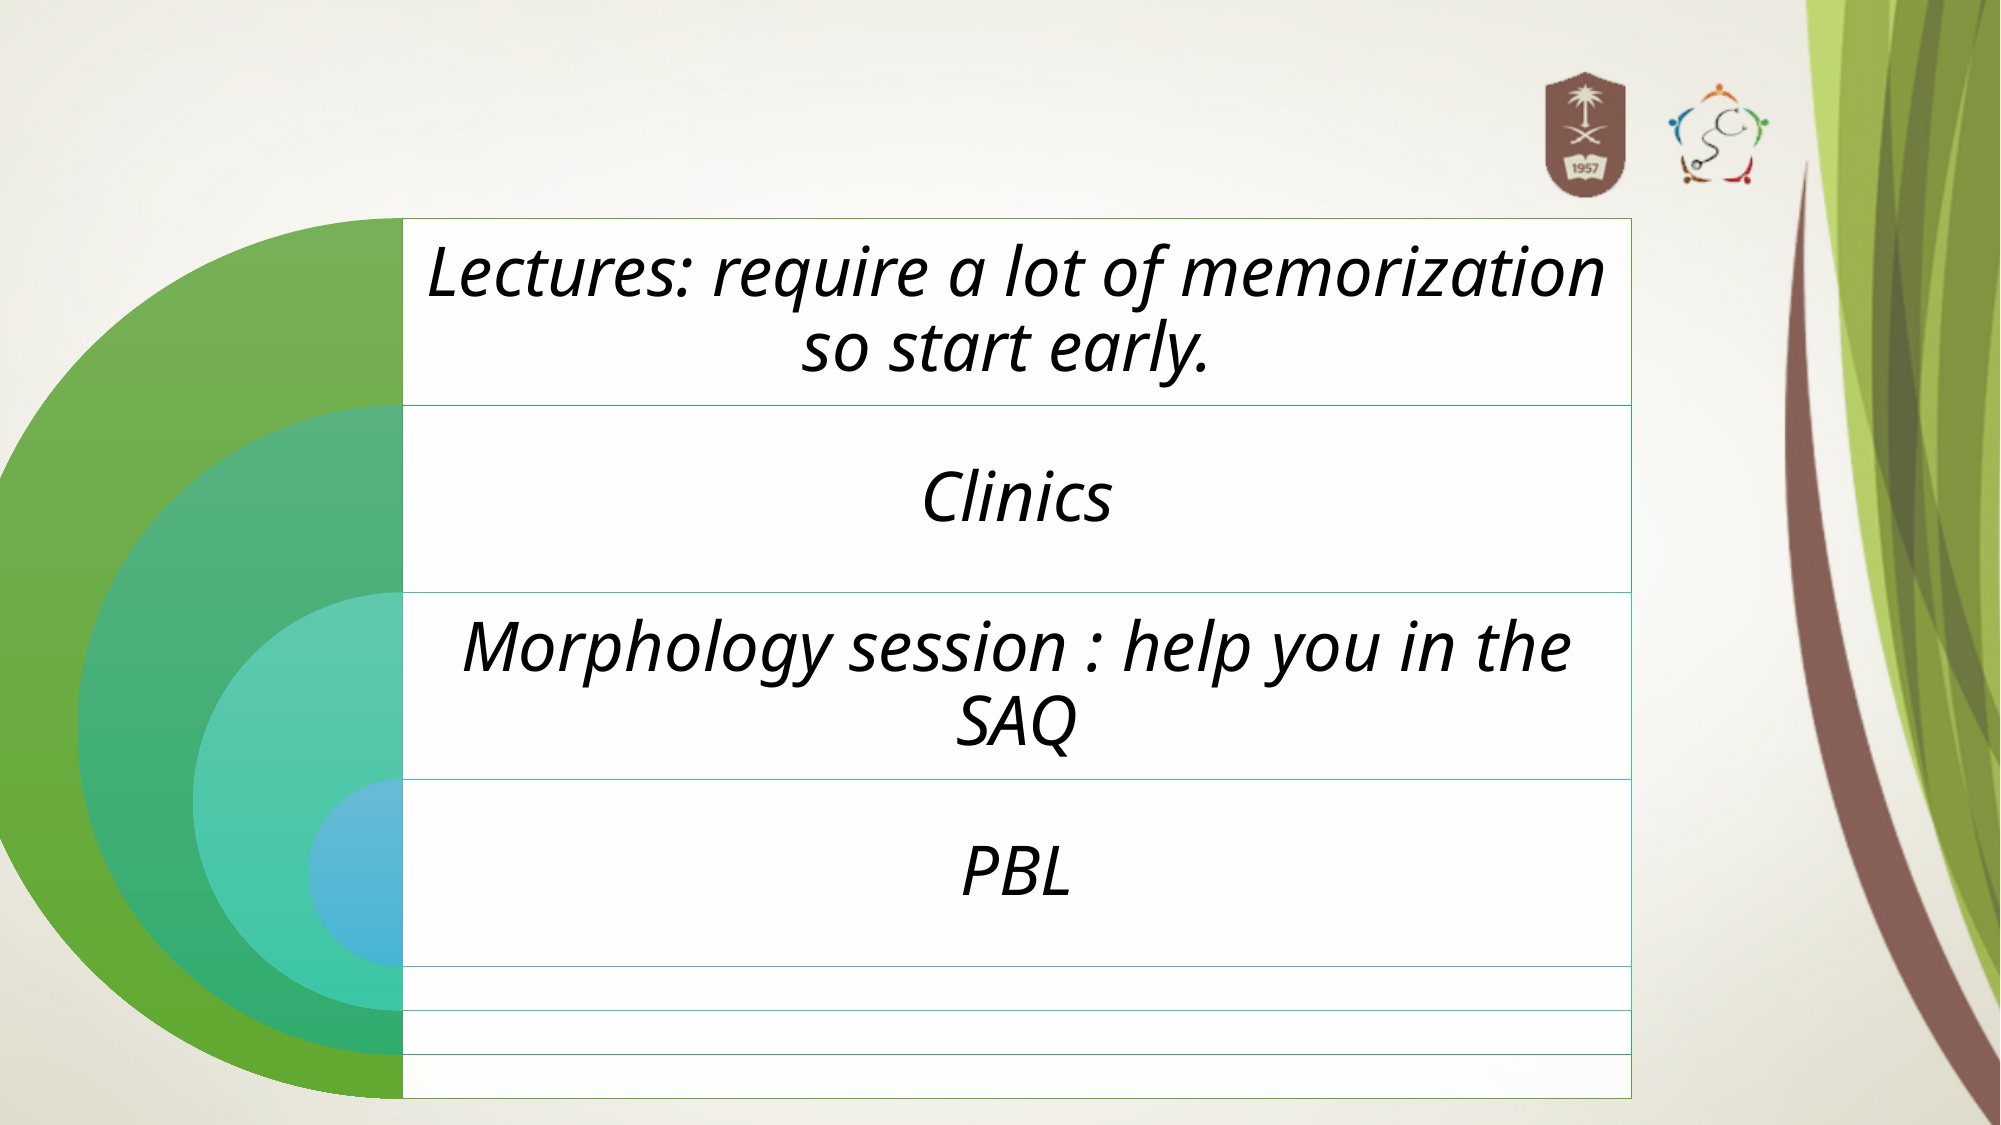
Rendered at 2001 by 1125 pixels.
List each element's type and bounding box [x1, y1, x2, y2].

picture [0, 0, 2001, 1125]
list [0, 218, 1632, 1099]
